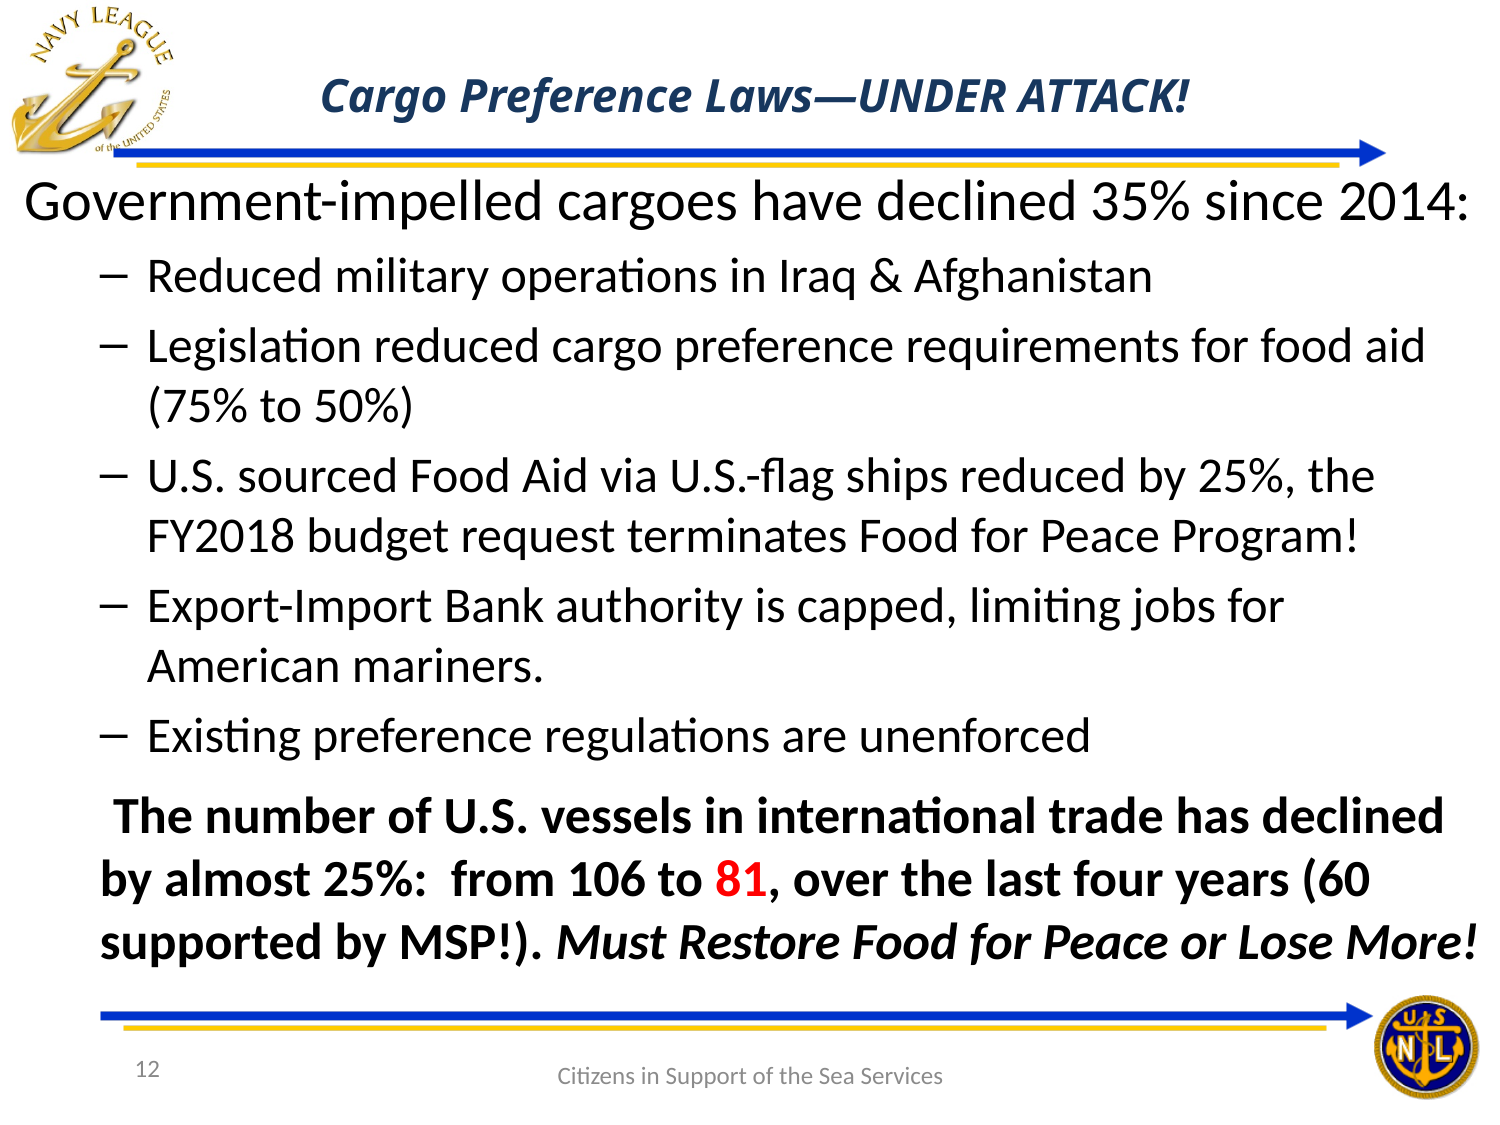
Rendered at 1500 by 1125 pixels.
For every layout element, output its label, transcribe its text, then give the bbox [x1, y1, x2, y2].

picture [99, 987, 1481, 1101]
list Government-impelled cargoes have declined 35% since 2014: Reduced military operations in Iraq & Afghanistan Legislation reduced cargo preference requirements for food aid (75% to 50%) U.S. sourced Food Aid via U.S.-flag ships reduced by 25%, the FY2018 budget request terminates Food for Peace Program! Export-Import Bank authority is capped, limiting jobs for American mariners. Existing preference regulations are unenforced The number of U.S. vessels in international trade has declined by almost 25%: from 106 to 81, over the last four years (60 supported by MSP!). Must Restore Food for Peace or Lose More! [9, 154, 1500, 997]
slide_number 12 [0, 1037, 175, 1098]
footer Citizens in Support of the Sea Services [513, 1061, 989, 1105]
title Cargo Preference Laws—UNDER ATTACK! [177, 0, 1430, 154]
picture [9, 0, 1415, 190]
